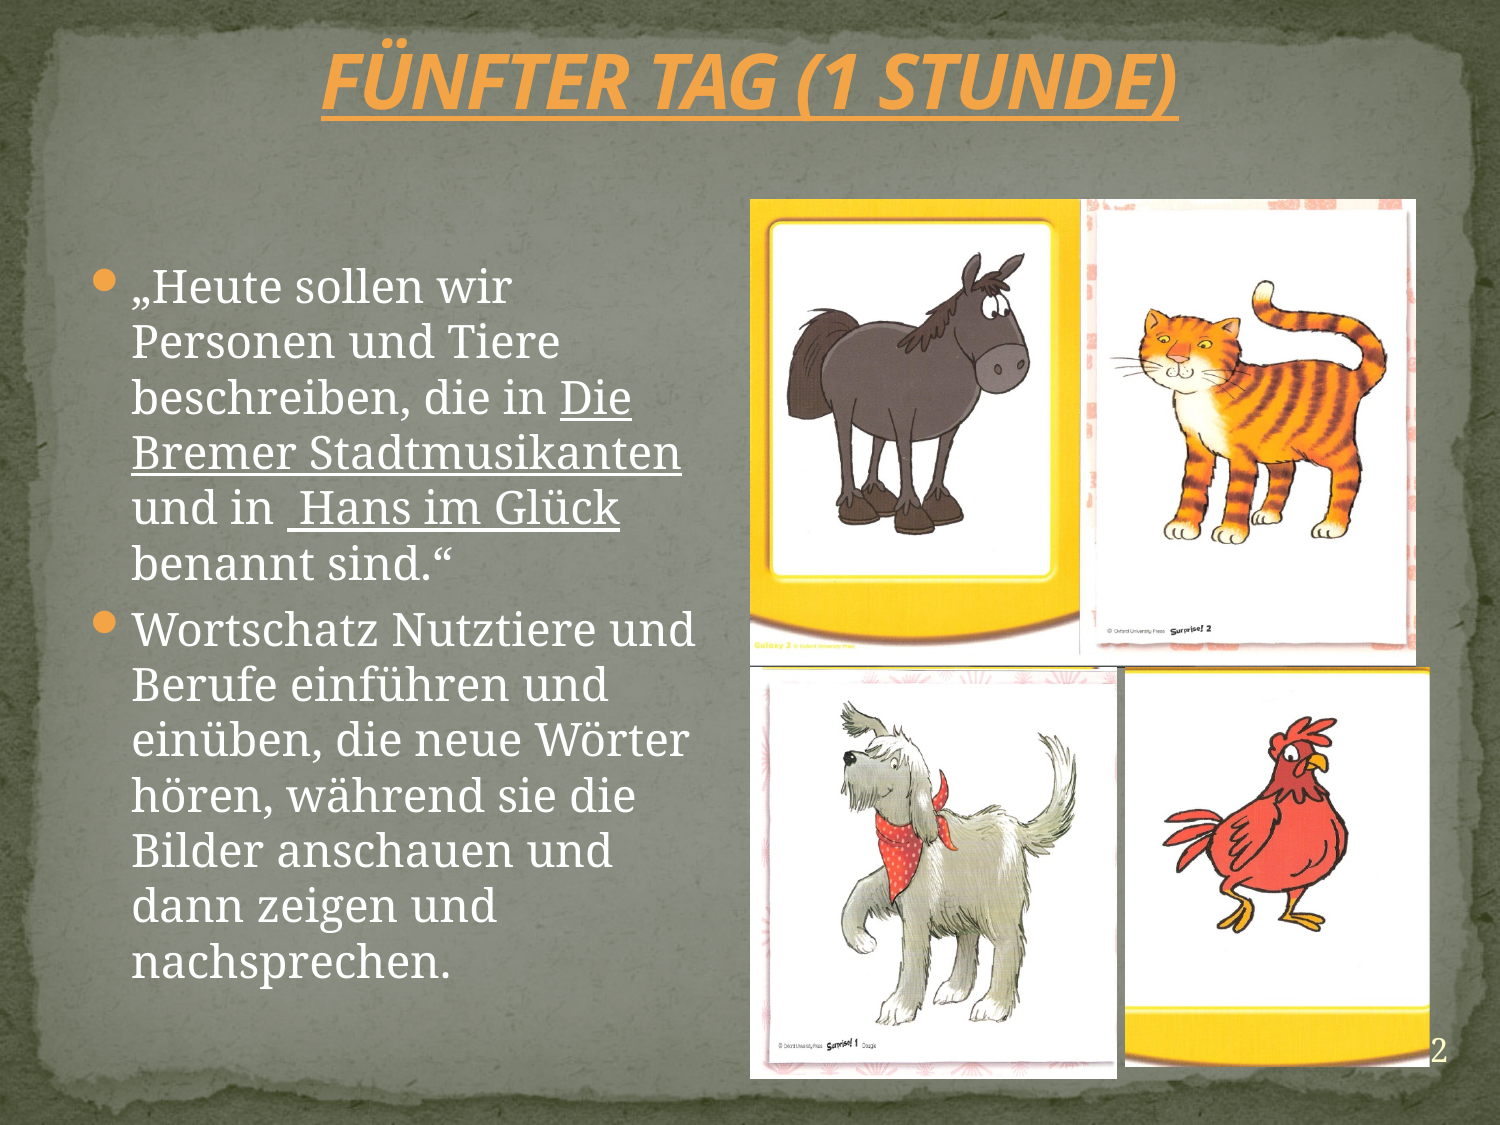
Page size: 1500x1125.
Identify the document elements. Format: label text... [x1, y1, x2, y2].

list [751, 201, 1415, 660]
picture [1125, 667, 1430, 1067]
title FÜNFTER TAG (1 STUNDE) [74, 24, 1425, 225]
picture [750, 668, 1117, 1079]
slide_number 22 [1379, 1014, 1480, 1089]
list „Heute sollen wir Personen und Tiere beschreiben, die in Die Bremer Stadtmusikanten und in Hans im Glück benannt sind.“ Wortschatz Nutztiere und Berufe einführen und einüben, die neue Wörter hören, während sie die Bilder anschauen und dann zeigen und nachsprechen. [75, 249, 740, 1000]
